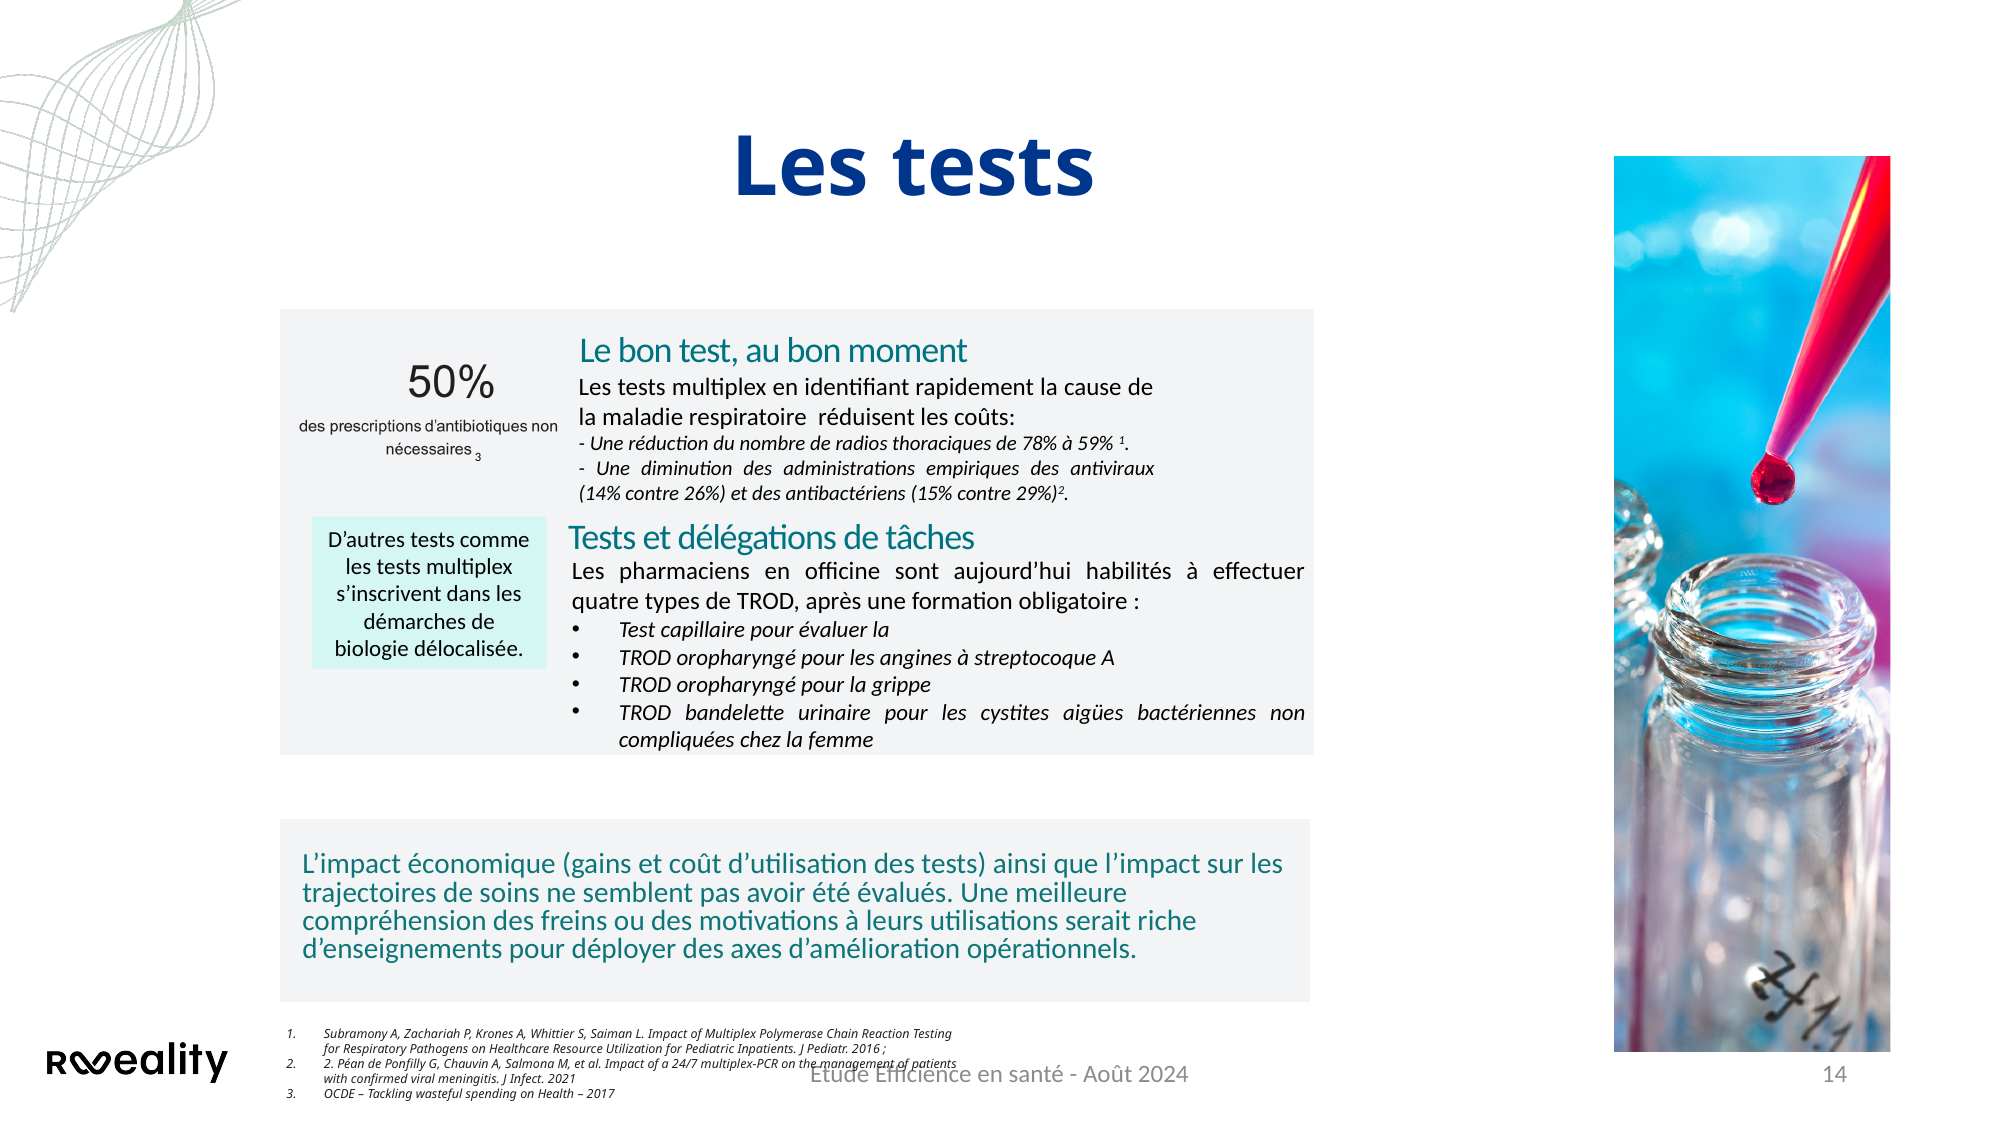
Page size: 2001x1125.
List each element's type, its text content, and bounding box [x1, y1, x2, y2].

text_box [279, 308, 1315, 756]
title Les tests [269, 59, 1614, 278]
picture [47, 1042, 228, 1083]
text_box Subramony A, Zachariah P, Krones A, Whittier S, Saiman L. Impact of Multiplex Polymerase Chain Reaction Testing for Respiratory Pathogens on Healthcare Resource Utilization for Pediatric Inpatients. J Pediatr. 2016 ; 2. Péan de Ponfilly G, Chauvin A, Salmona M, et al. Impact of a 24/7 multiplex-PCR on the management of patients with confirmed viral meningitis. J Infect. 2021 OCDE – Tackling wasteful spending on Health – 2017 [286, 1026, 963, 1102]
text_box [0, 0, 386, 400]
picture [289, 340, 572, 468]
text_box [280, 818, 1310, 1002]
text_box [1614, 156, 1891, 1052]
footer Etude Efficience en santé - Août 2024 [662, 1042, 1338, 1103]
slide_number 14 [1412, 1042, 1863, 1103]
